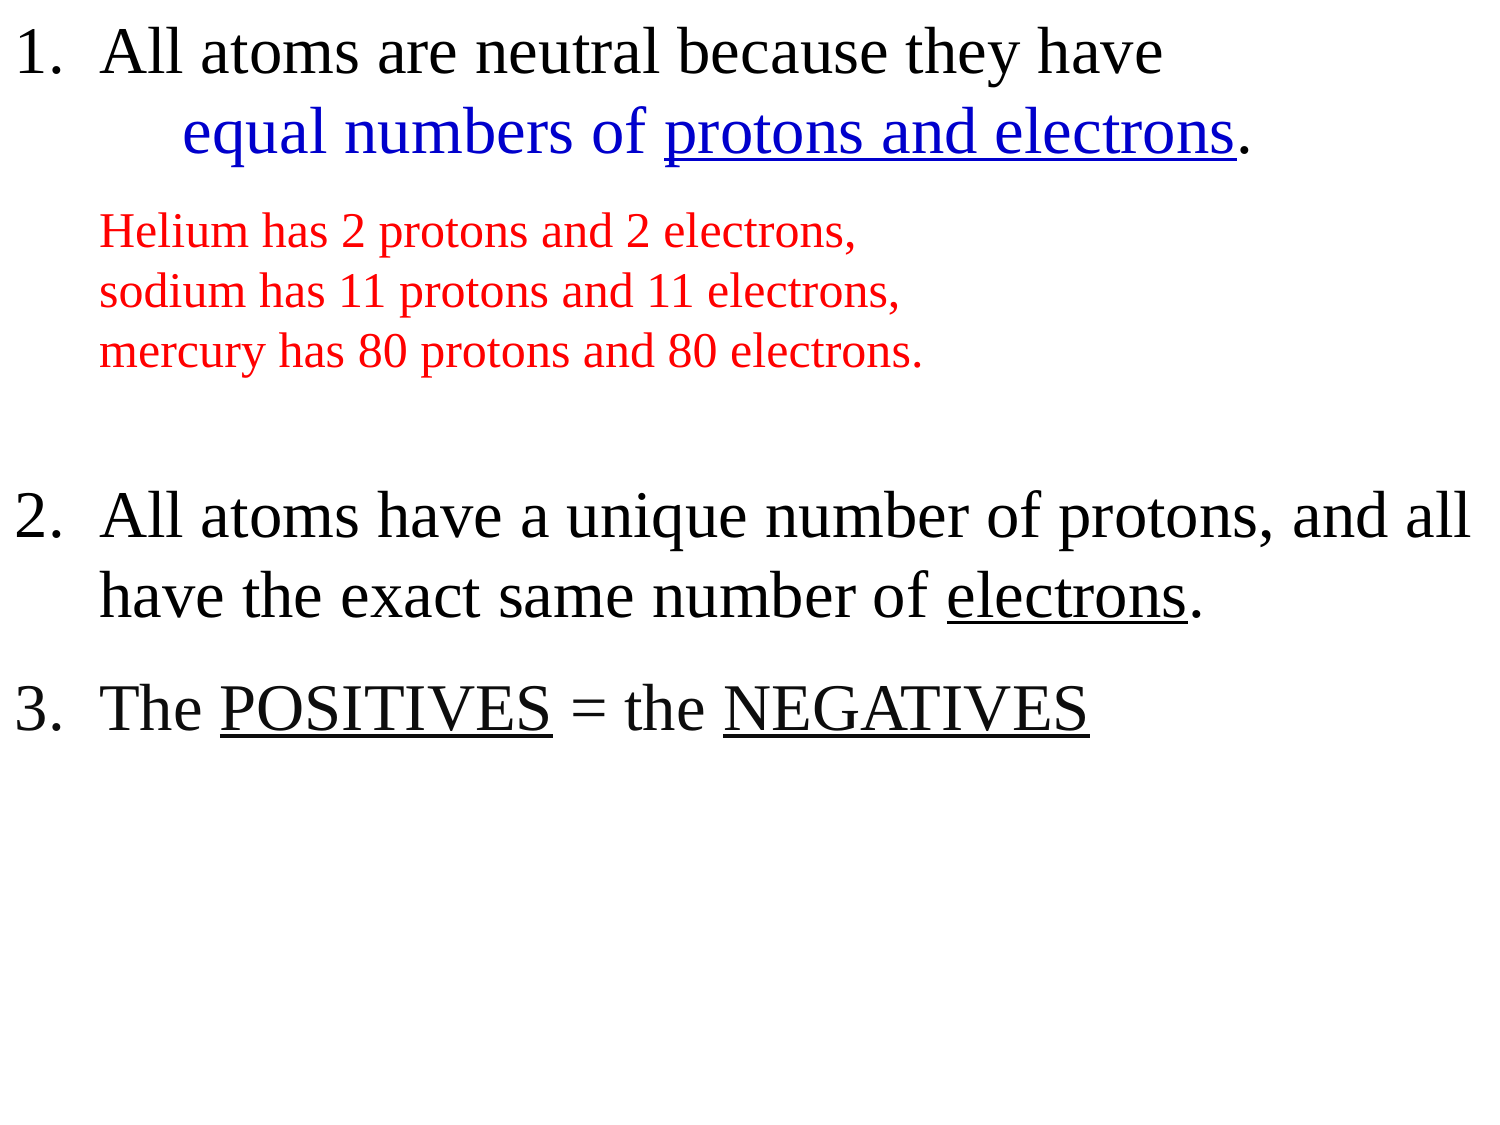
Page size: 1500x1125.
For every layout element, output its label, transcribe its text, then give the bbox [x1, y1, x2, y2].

text_box All atoms are neutral because they have equal numbers of protons and electrons. Helium has 2 protons and 2 electrons, sodium has 11 protons and 11 electrons, mercury has 80 protons and 80 electrons. All atoms have a unique number of protons, and all have the exact same number of electrons. The POSITIVES = the NEGATIVES [0, 0, 1500, 832]
